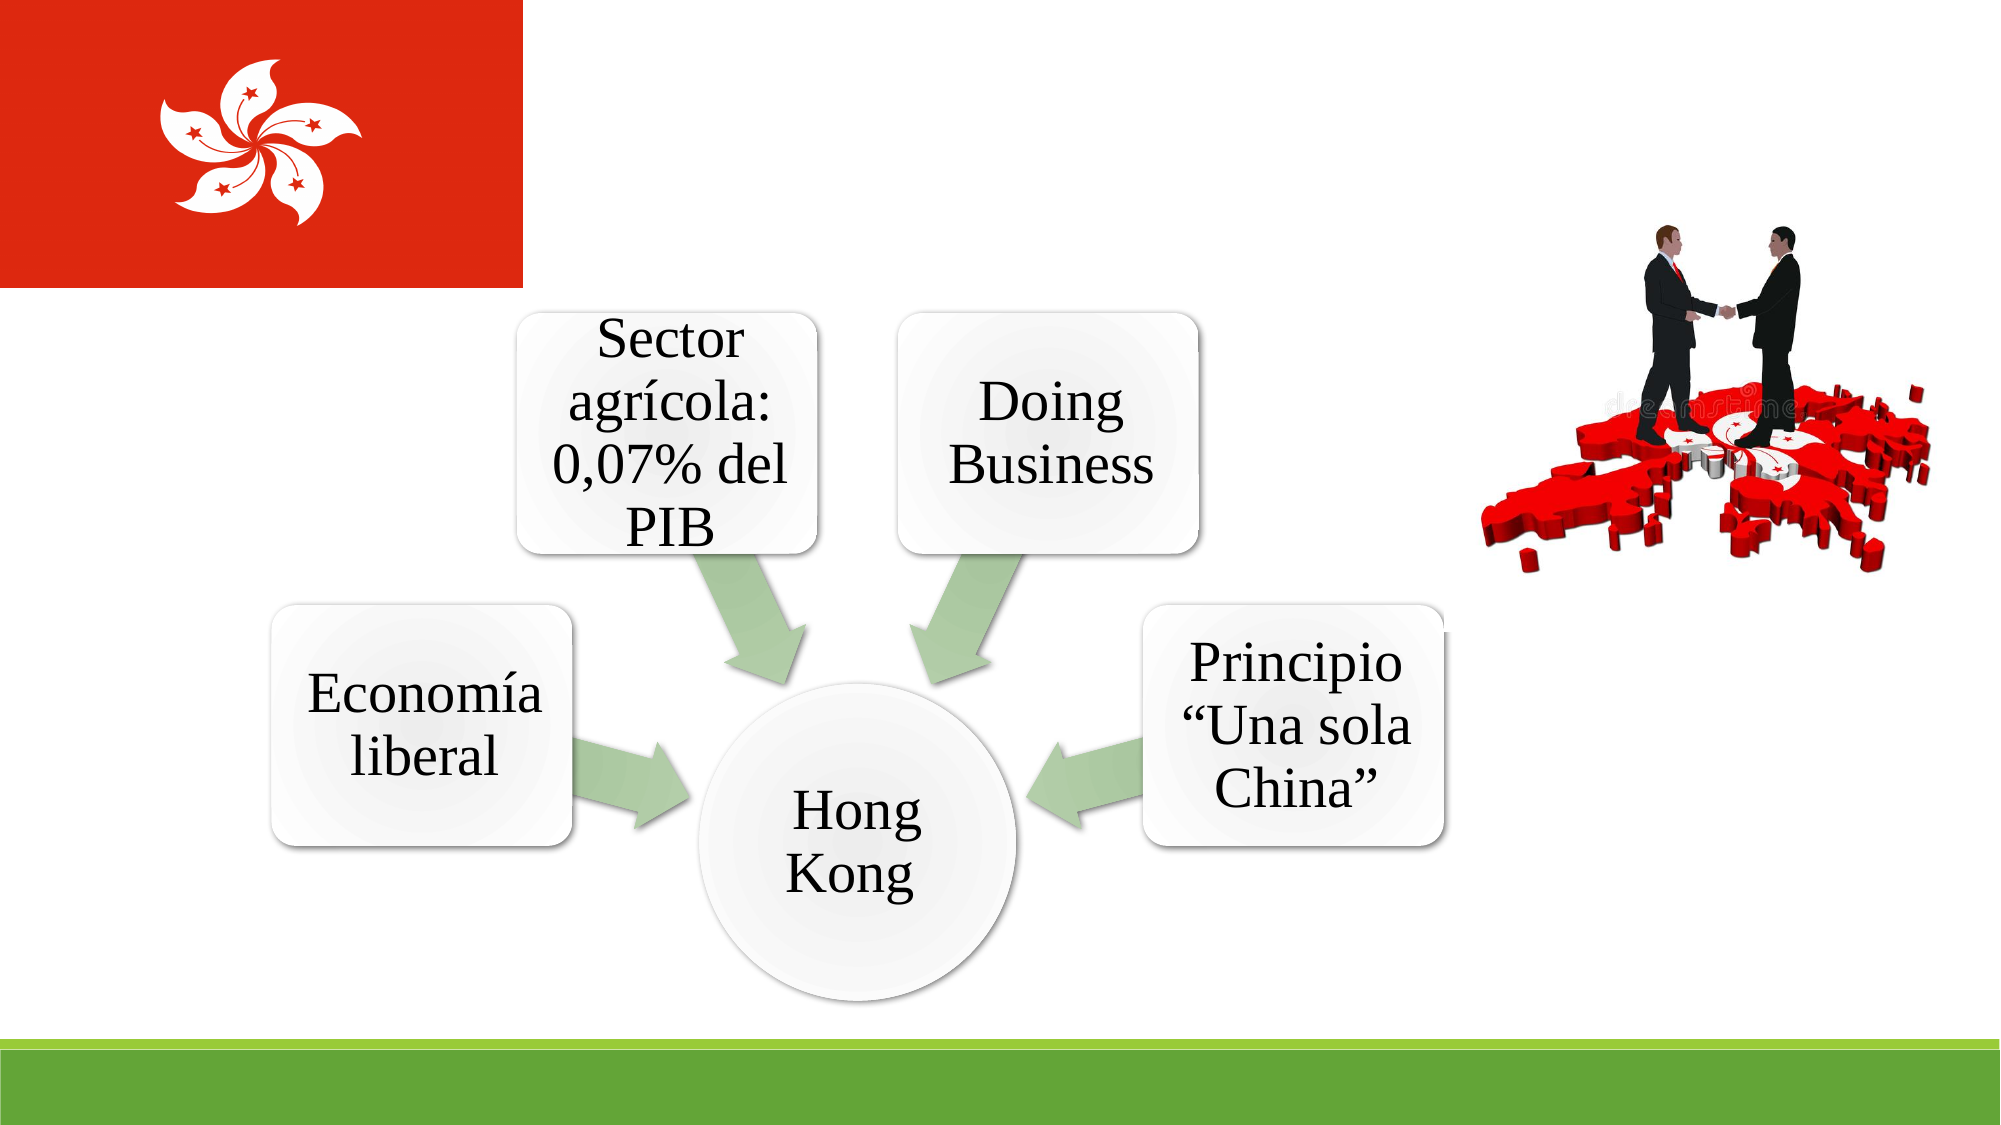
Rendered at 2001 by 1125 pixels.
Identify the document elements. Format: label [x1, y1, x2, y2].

picture [0, 0, 524, 288]
list [270, 269, 1445, 1045]
picture [1443, 166, 1968, 632]
